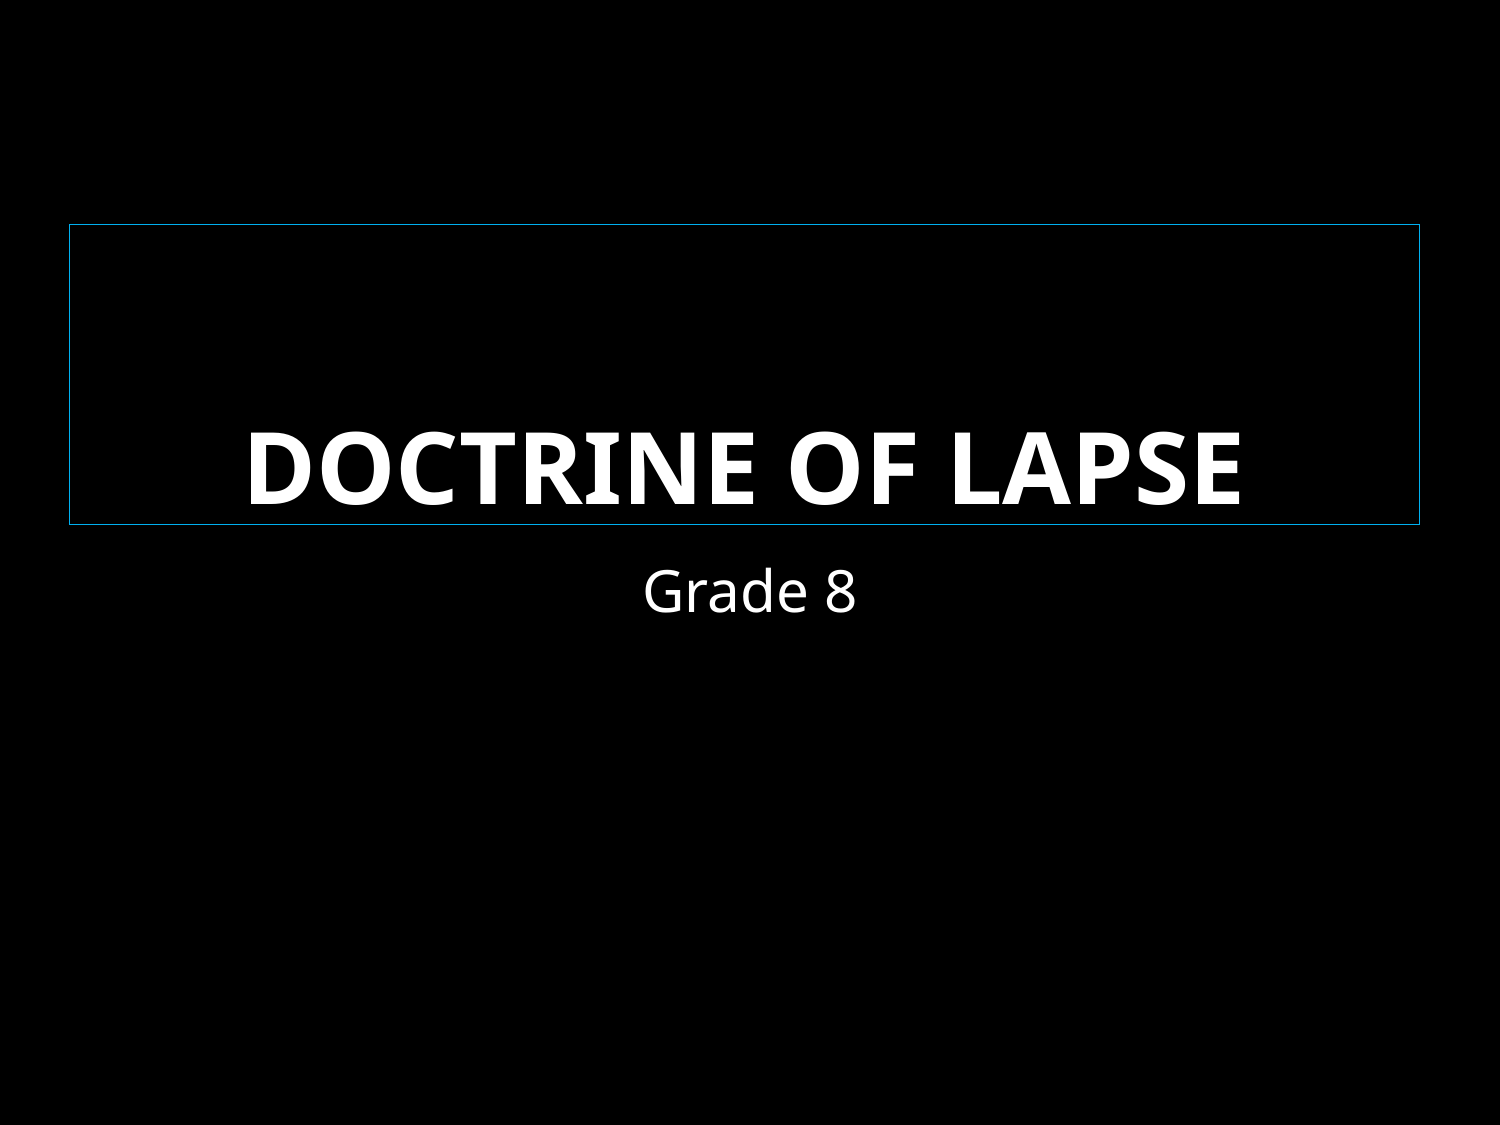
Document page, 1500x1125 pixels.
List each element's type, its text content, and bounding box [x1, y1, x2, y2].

title DOCTRINE OF LAPSE [69, 224, 1420, 525]
subtitle Grade 8 [225, 546, 1275, 834]
